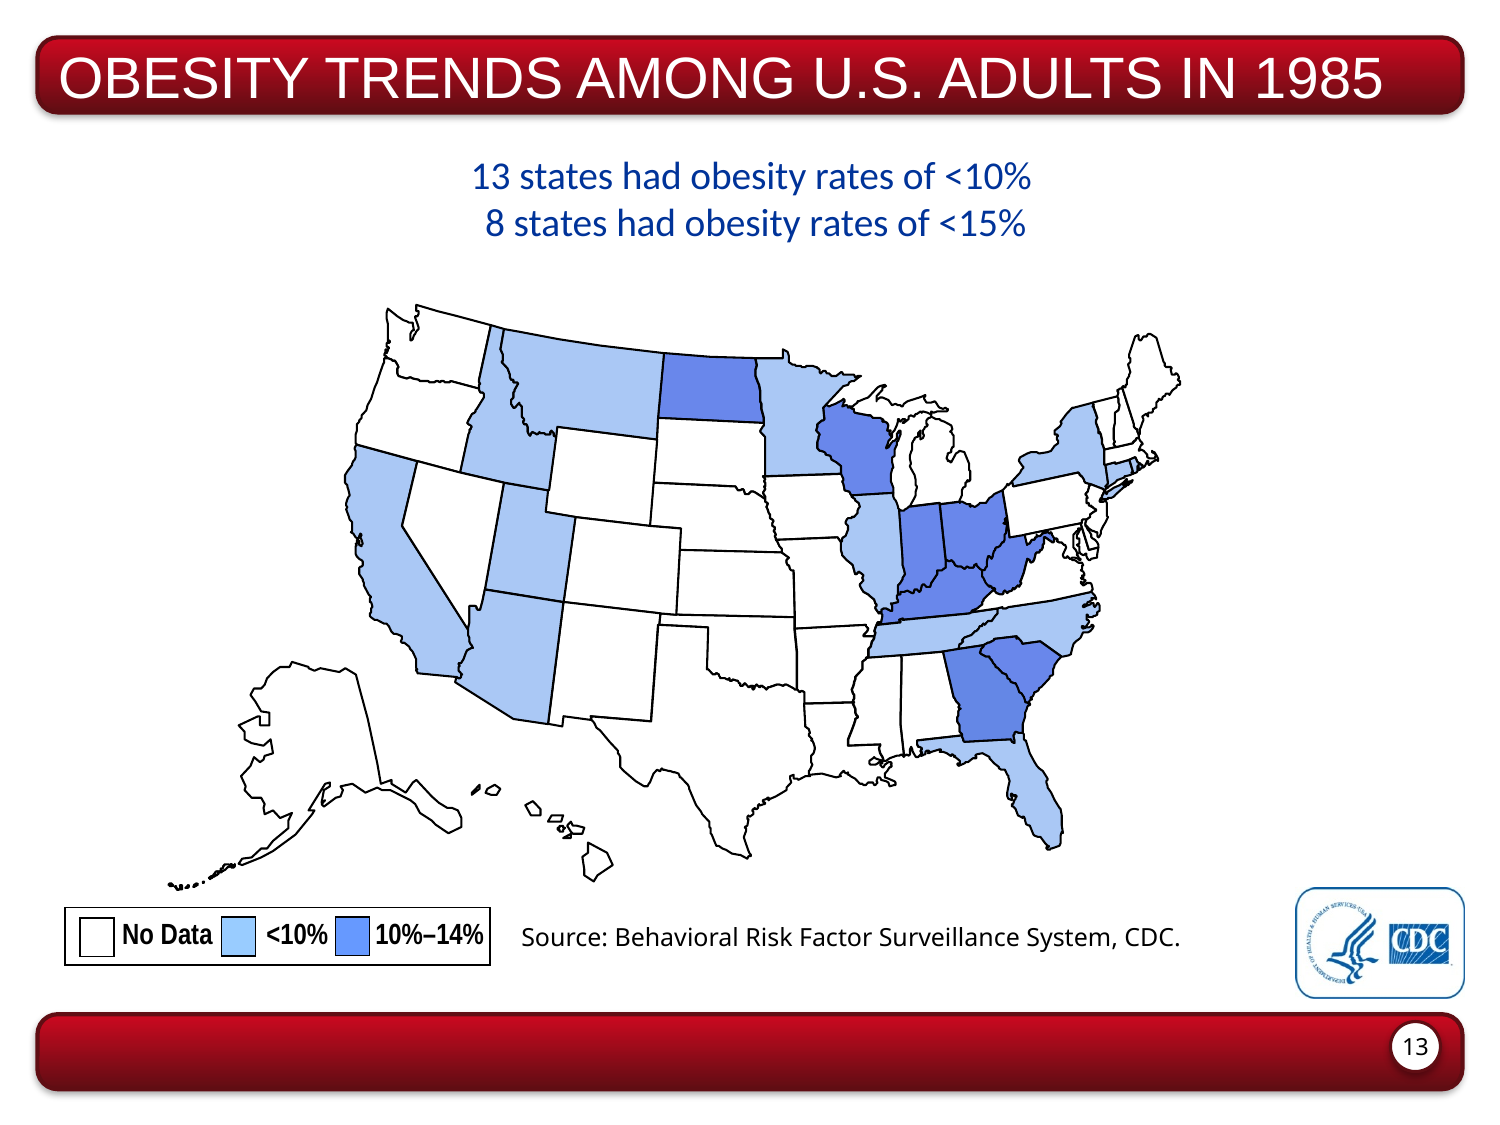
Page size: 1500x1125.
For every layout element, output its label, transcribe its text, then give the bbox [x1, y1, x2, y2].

text_box [848, 655, 904, 761]
text_box [762, 474, 854, 541]
text_box [1085, 484, 1109, 538]
text_box [402, 461, 504, 630]
text_box [546, 428, 658, 525]
title 13 states had obesity rates of <10% 8 states had obesity rates of <15% [5, 94, 1500, 253]
text_box [660, 614, 797, 689]
text_box [1012, 402, 1133, 501]
text_box Source: Behavioral Risk Factor Surveillance System, CDC. [506, 914, 1290, 959]
text_box [876, 561, 993, 624]
text_box [1113, 387, 1139, 448]
text_box [486, 483, 576, 602]
text_box [659, 353, 763, 422]
text_box [971, 537, 1093, 613]
text_box [1092, 396, 1119, 449]
text_box [500, 329, 665, 440]
text_box [1002, 472, 1095, 538]
text_box [941, 490, 1007, 571]
text_box [958, 592, 1100, 657]
text_box [755, 349, 862, 477]
text_box [1129, 457, 1144, 474]
text_box No Data <10% 10%–14% [491, 907, 1290, 958]
text_box [1105, 461, 1133, 488]
picture [1295, 886, 1465, 999]
text_box OBESITY TRENDS AMONG U.S. ADULTS IN 1985 [36, 36, 1464, 114]
text_box [982, 518, 1054, 594]
text_box [64, 907, 491, 965]
text_box [462, 589, 564, 725]
text_box [775, 537, 882, 636]
text_box 13 [1380, 1021, 1446, 1071]
text_box [794, 624, 875, 703]
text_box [848, 384, 971, 507]
text_box [384, 304, 491, 388]
text_box [804, 702, 896, 787]
text_box [549, 602, 661, 727]
slide_number 13 [1074, 1099, 1425, 1103]
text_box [471, 784, 613, 882]
text_box [897, 516, 946, 595]
text_box [869, 609, 997, 657]
text_box [677, 549, 794, 617]
text_box [590, 624, 814, 859]
text_box [355, 358, 483, 472]
text_box [981, 636, 1062, 702]
text_box [1122, 334, 1181, 435]
text_box [36, 1013, 1464, 1090]
text_box [1104, 438, 1159, 468]
text_box [564, 517, 682, 615]
text_box [817, 399, 843, 479]
text_box [345, 445, 472, 661]
text_box [460, 325, 557, 491]
text_box [651, 482, 781, 552]
text_box [654, 417, 765, 498]
text_box [840, 516, 904, 614]
text_box [917, 733, 1063, 850]
text_box [942, 645, 1030, 744]
text_box [901, 651, 961, 757]
text_box [1080, 519, 1099, 550]
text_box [168, 661, 462, 891]
text_box [1024, 523, 1099, 561]
